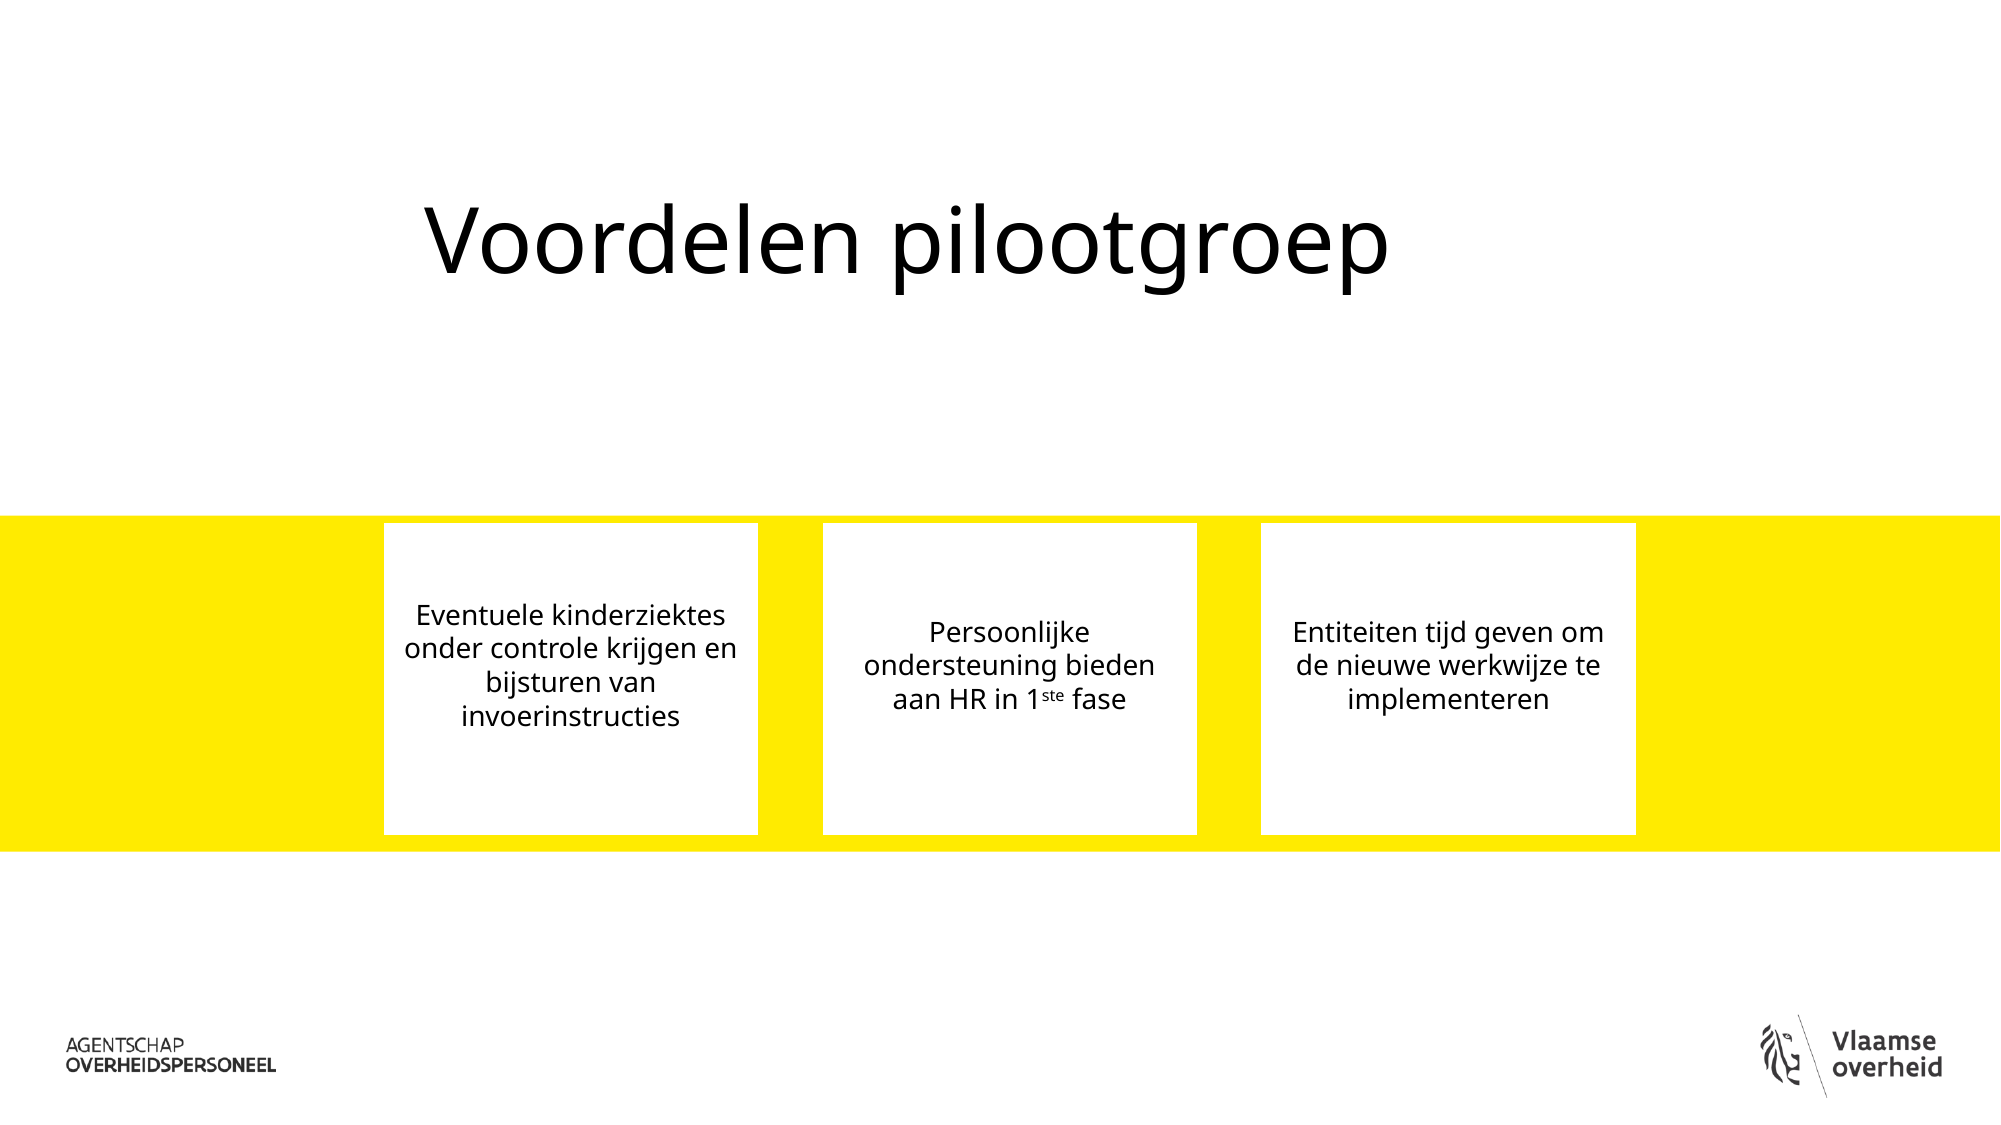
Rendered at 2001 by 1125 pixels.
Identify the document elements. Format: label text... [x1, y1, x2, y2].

picture [60, 1034, 276, 1077]
list Eventuele kinderziektes onder controle krijgen en bijsturen van invoerinstructies [379, 519, 763, 840]
picture [1751, 1008, 1949, 1103]
list Entiteiten tijd geven om de nieuwe werkwijze te implementeren [1257, 519, 1640, 840]
text_box Persoonlijke ondersteuning bieden aan HR in 1ste fase [820, 521, 1200, 838]
title Voordelen pilootgroep [300, 161, 1517, 345]
